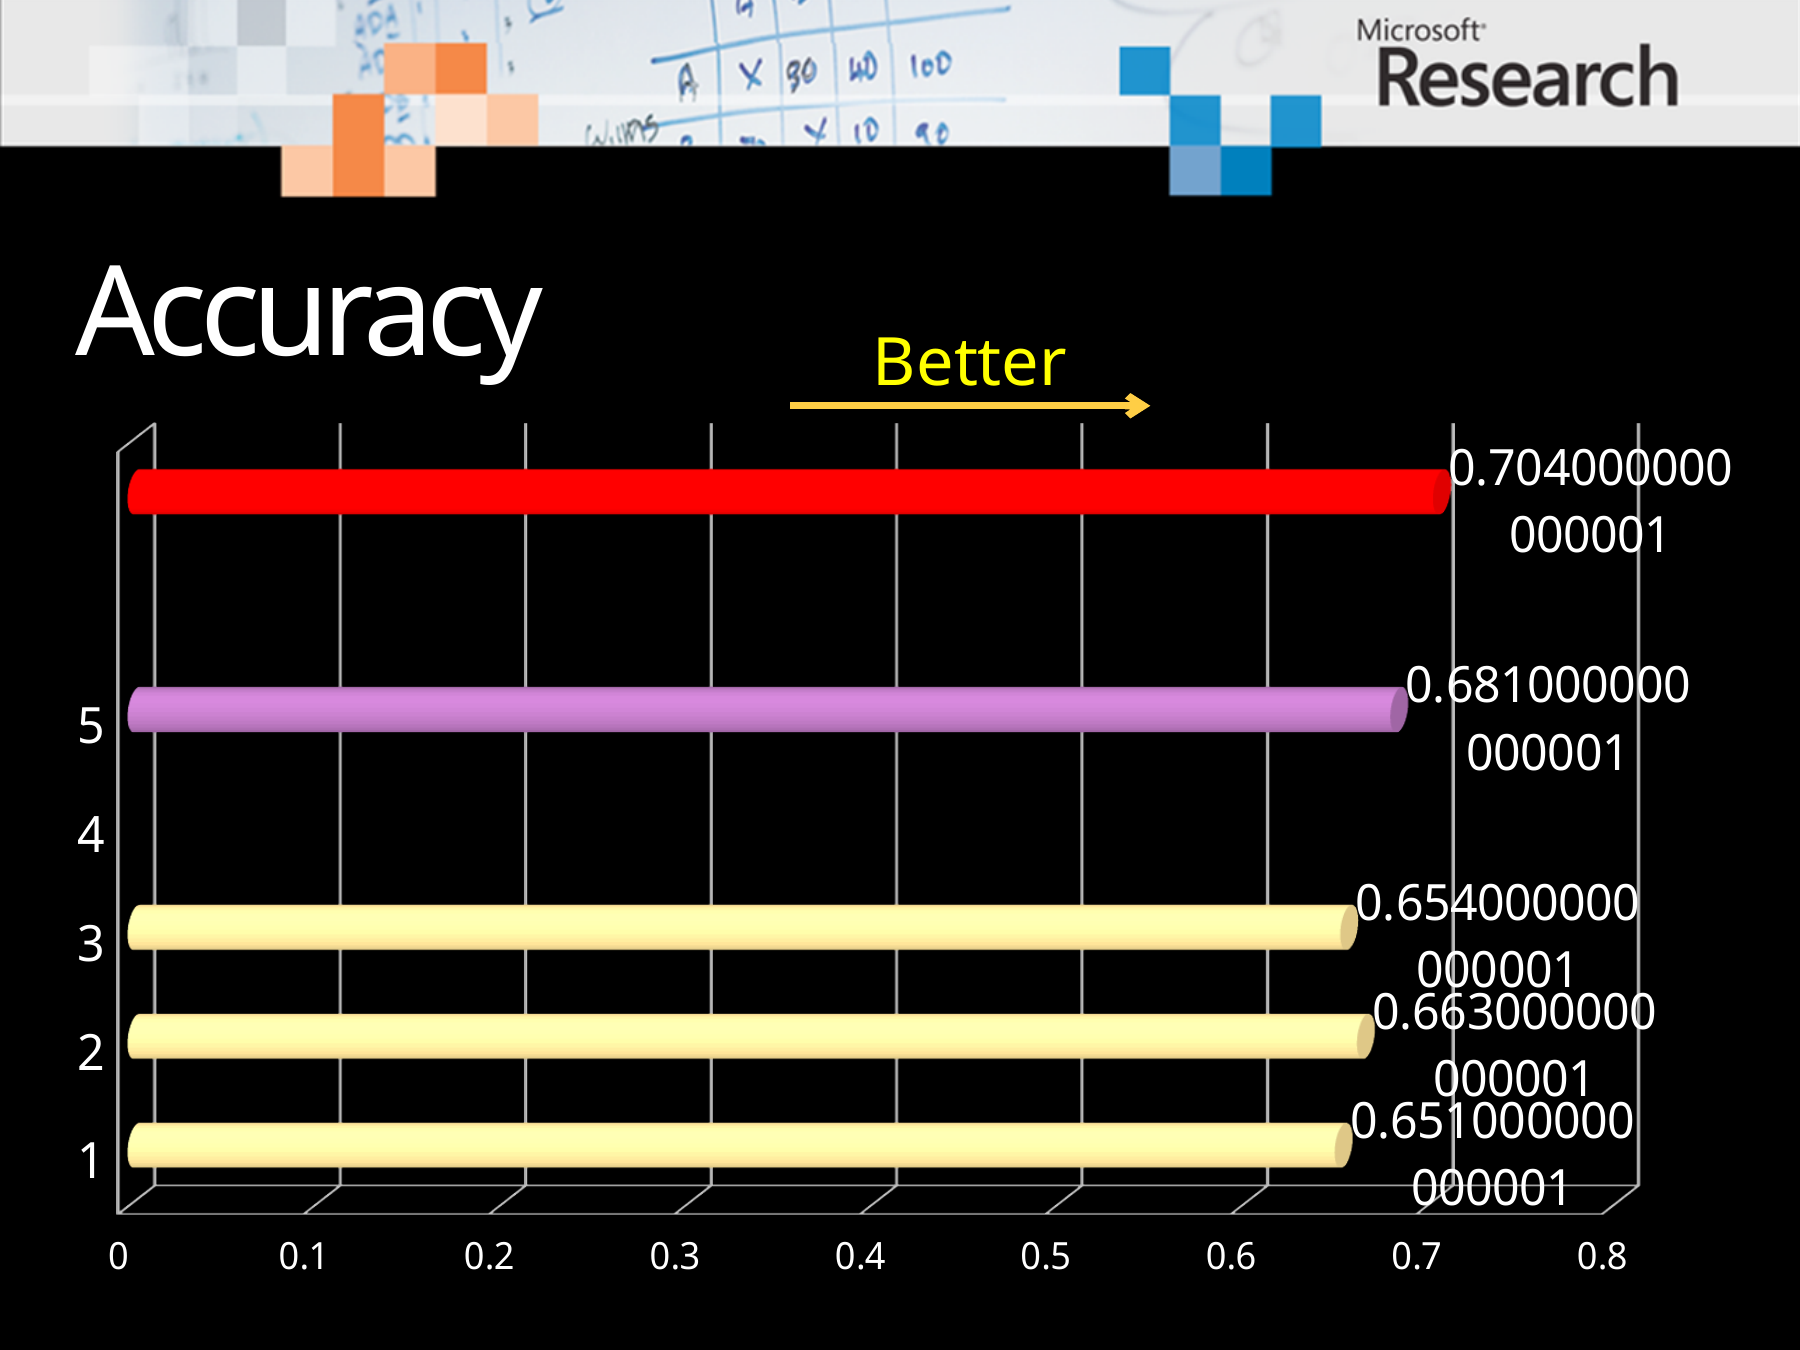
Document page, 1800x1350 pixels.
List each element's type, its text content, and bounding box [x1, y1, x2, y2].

chart [44, 404, 1735, 1299]
picture [0, 0, 1800, 1350]
title Accuracy [74, 247, 1725, 385]
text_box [790, 311, 1151, 408]
